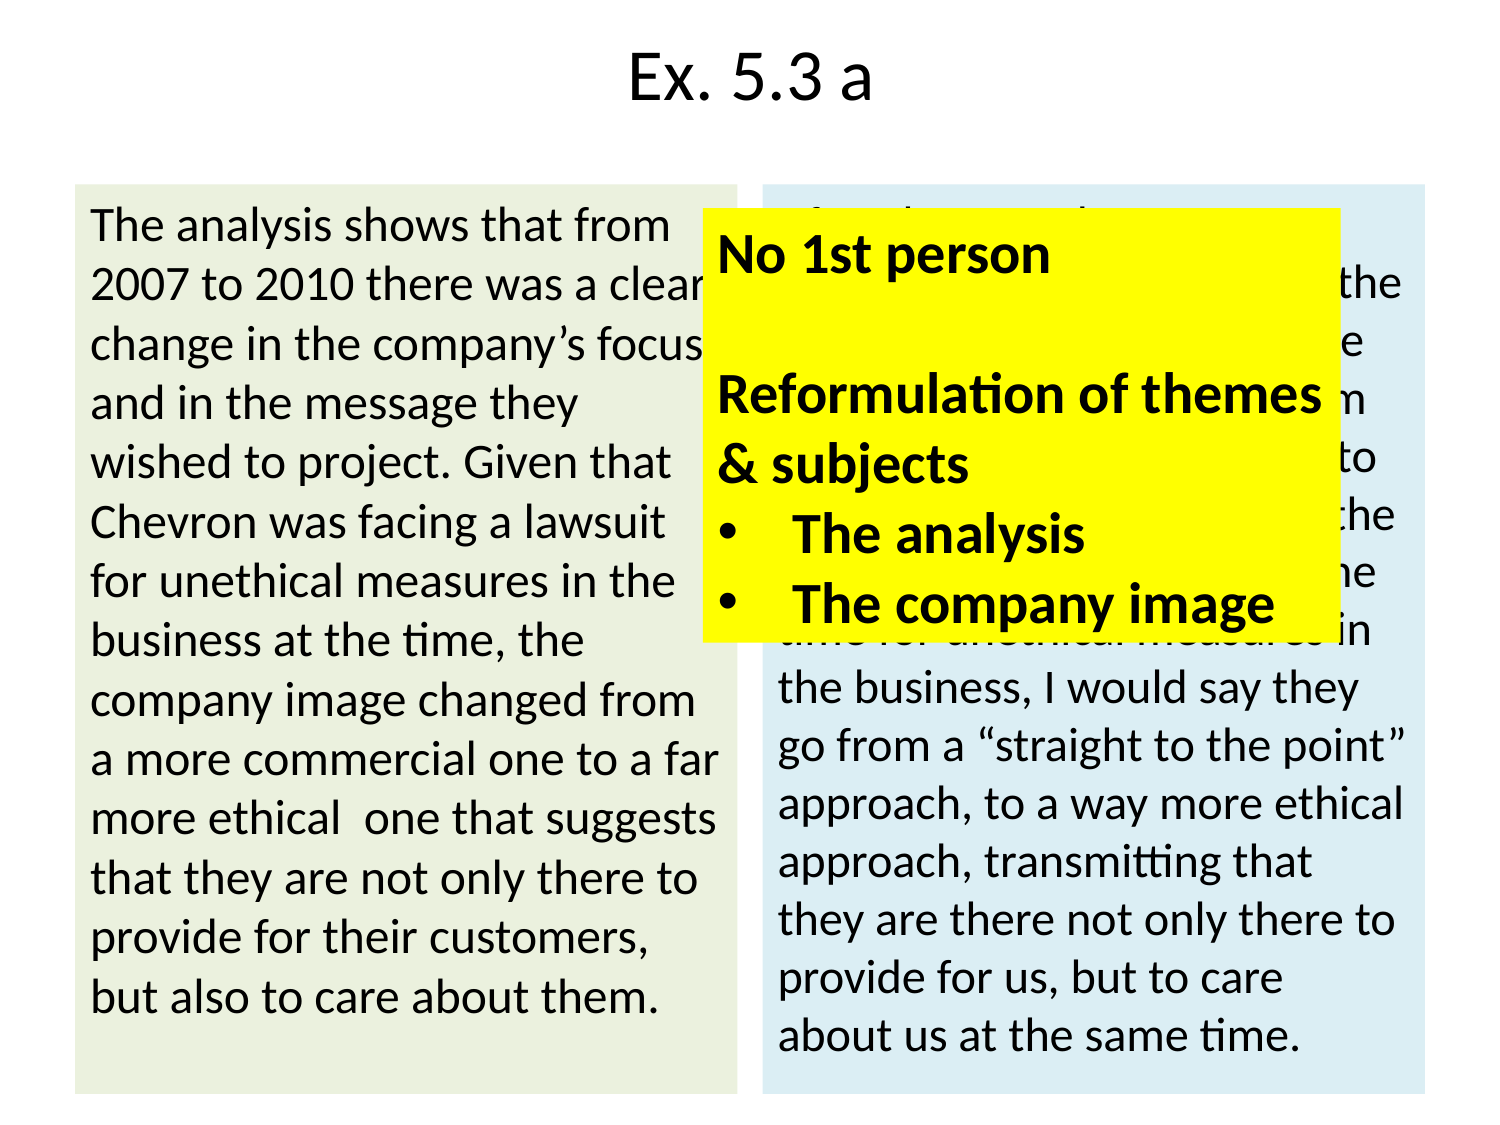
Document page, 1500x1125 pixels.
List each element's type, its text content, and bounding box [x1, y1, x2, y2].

list After these analyses, we can definitely notice a change in the company’s focus and message that they want to deliver from 2007 to 2010. From the first to the second campaign, given the lawsuit they were facing at the time for unethical measures in the business, I would say they go from a “straight to the point” approach, to a way more ethical approach, transmitting that they are there not only there to provide for us, but to care about us at the same time. [762, 184, 1425, 1094]
text_box No 1st person Reformulation of themes & subjects The analysis The company image [702, 208, 1341, 643]
list The analysis shows that from 2007 to 2010 there was a clear change in the company’s focus and in the message they wished to project. Given that Chevron was facing a lawsuit for unethical measures in the business at the time, the company image changed from a more commercial one to a far more ethical one that suggests that they are not only there to provide for their customers, but also to care about them. [75, 184, 738, 1094]
slide_number 14 [1074, 1042, 1425, 1103]
title Ex. 5.3 a [76, 19, 1427, 124]
